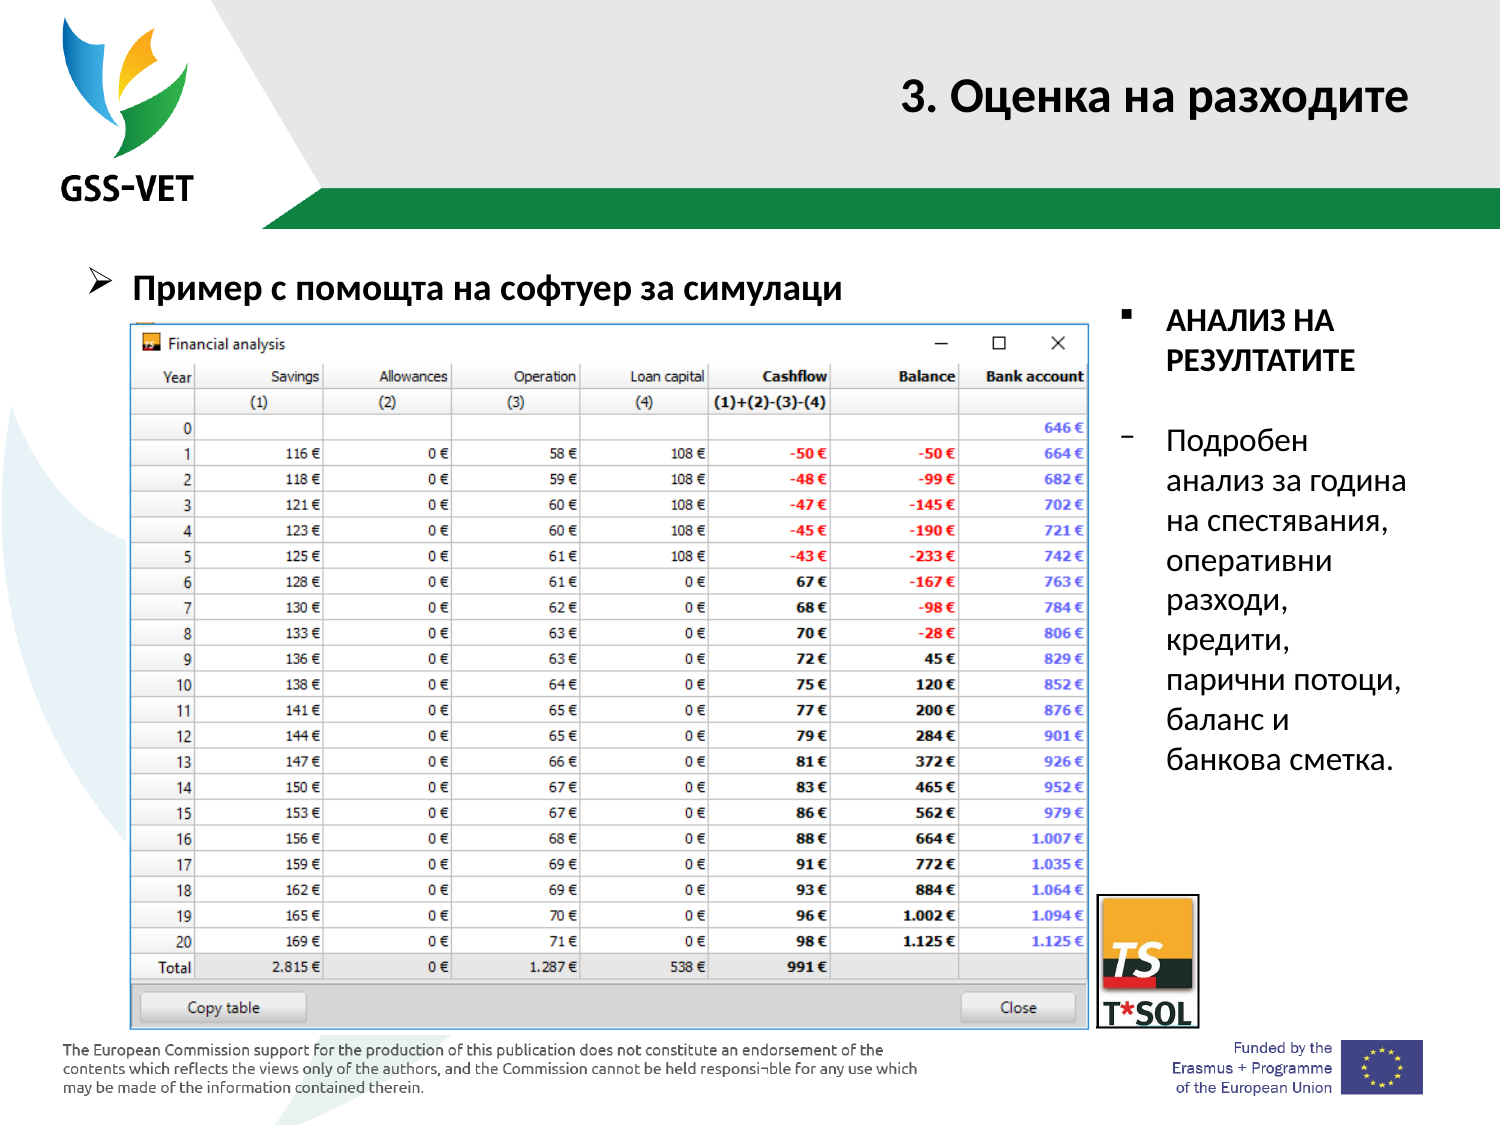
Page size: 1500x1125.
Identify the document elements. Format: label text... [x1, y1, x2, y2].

text_box АНАЛИЗ НА РЕЗУЛТАТИТЕ Подробен анализ за година на спестявания, оперативни разходи, кредити, парични потоци, баланс и банкова сметка. [1104, 290, 1424, 865]
picture [0, 0, 1500, 1125]
text_box Пример с помощта на софтуер за симулаци [71, 255, 998, 316]
title 3. Оценка на разходите [324, 0, 1425, 185]
